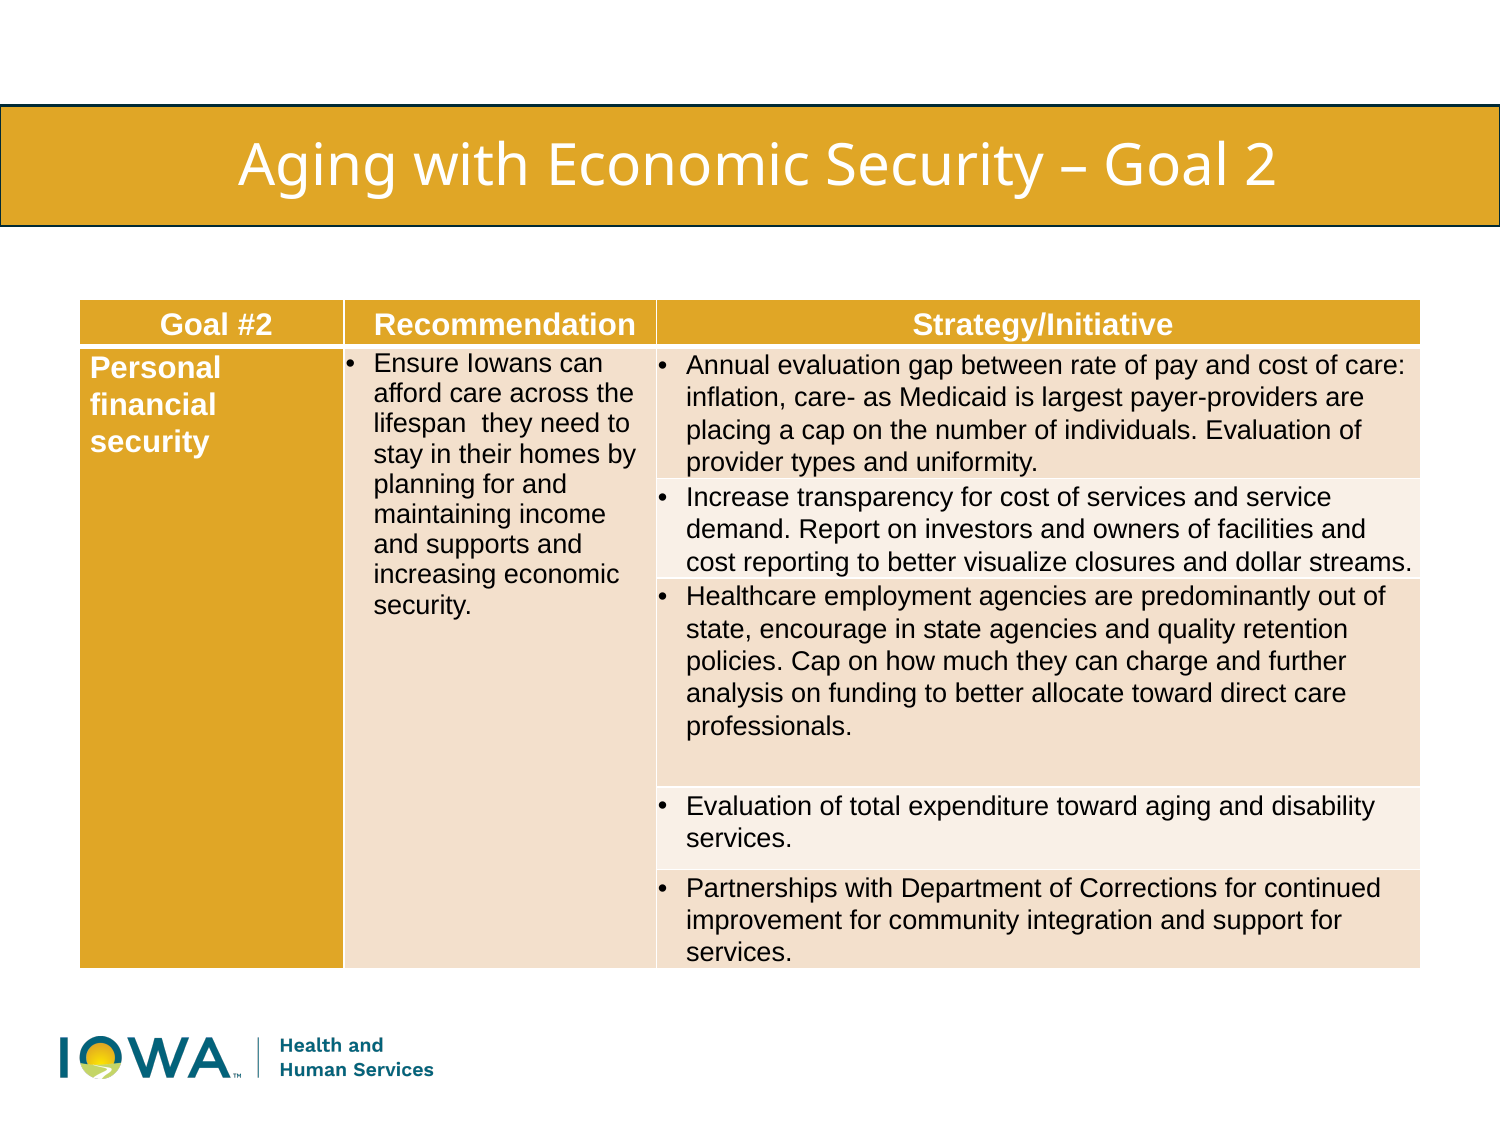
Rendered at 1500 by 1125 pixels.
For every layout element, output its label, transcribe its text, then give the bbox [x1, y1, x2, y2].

table_header Strategy/Initiative [657, 300, 1420, 344]
table_cell Ensure Iowans can afford care across the lifespan they need to stay in their homes by planning for and maintaining income and supports and increasing economic security. [345, 349, 656, 968]
table_header Goal #2 [80, 300, 343, 344]
text_box [0, 104, 1500, 227]
picture [60, 1036, 434, 1079]
table_cell Annual evaluation gap between rate of pay and cost of care: inflation, care- as Medicaid is largest payer-providers are placing a cap on the number of individuals. Evaluation of provider types and uniformity. [657, 349, 1420, 478]
table_cell Evaluation of total expenditure toward aging and disability services. [657, 788, 1420, 869]
table_header Recommendation [345, 300, 656, 344]
table_cell Personal financial security [80, 349, 343, 968]
table_cell Partnerships with Department of Corrections for continued improvement for community integration and support for services. [657, 870, 1420, 968]
table_cell Healthcare employment agencies are predominantly out of state, encourage in state agencies and quality retention policies. Cap on how much they can charge and further analysis on funding to better allocate toward direct care professionals. [657, 579, 1420, 786]
title Aging with Economic Security – Goal 2 [68, 105, 1448, 228]
table_cell Increase transparency for cost of services and service demand. Report on investors and owners of facilities and cost reporting to better visualize closures and dollar streams. [657, 479, 1420, 577]
